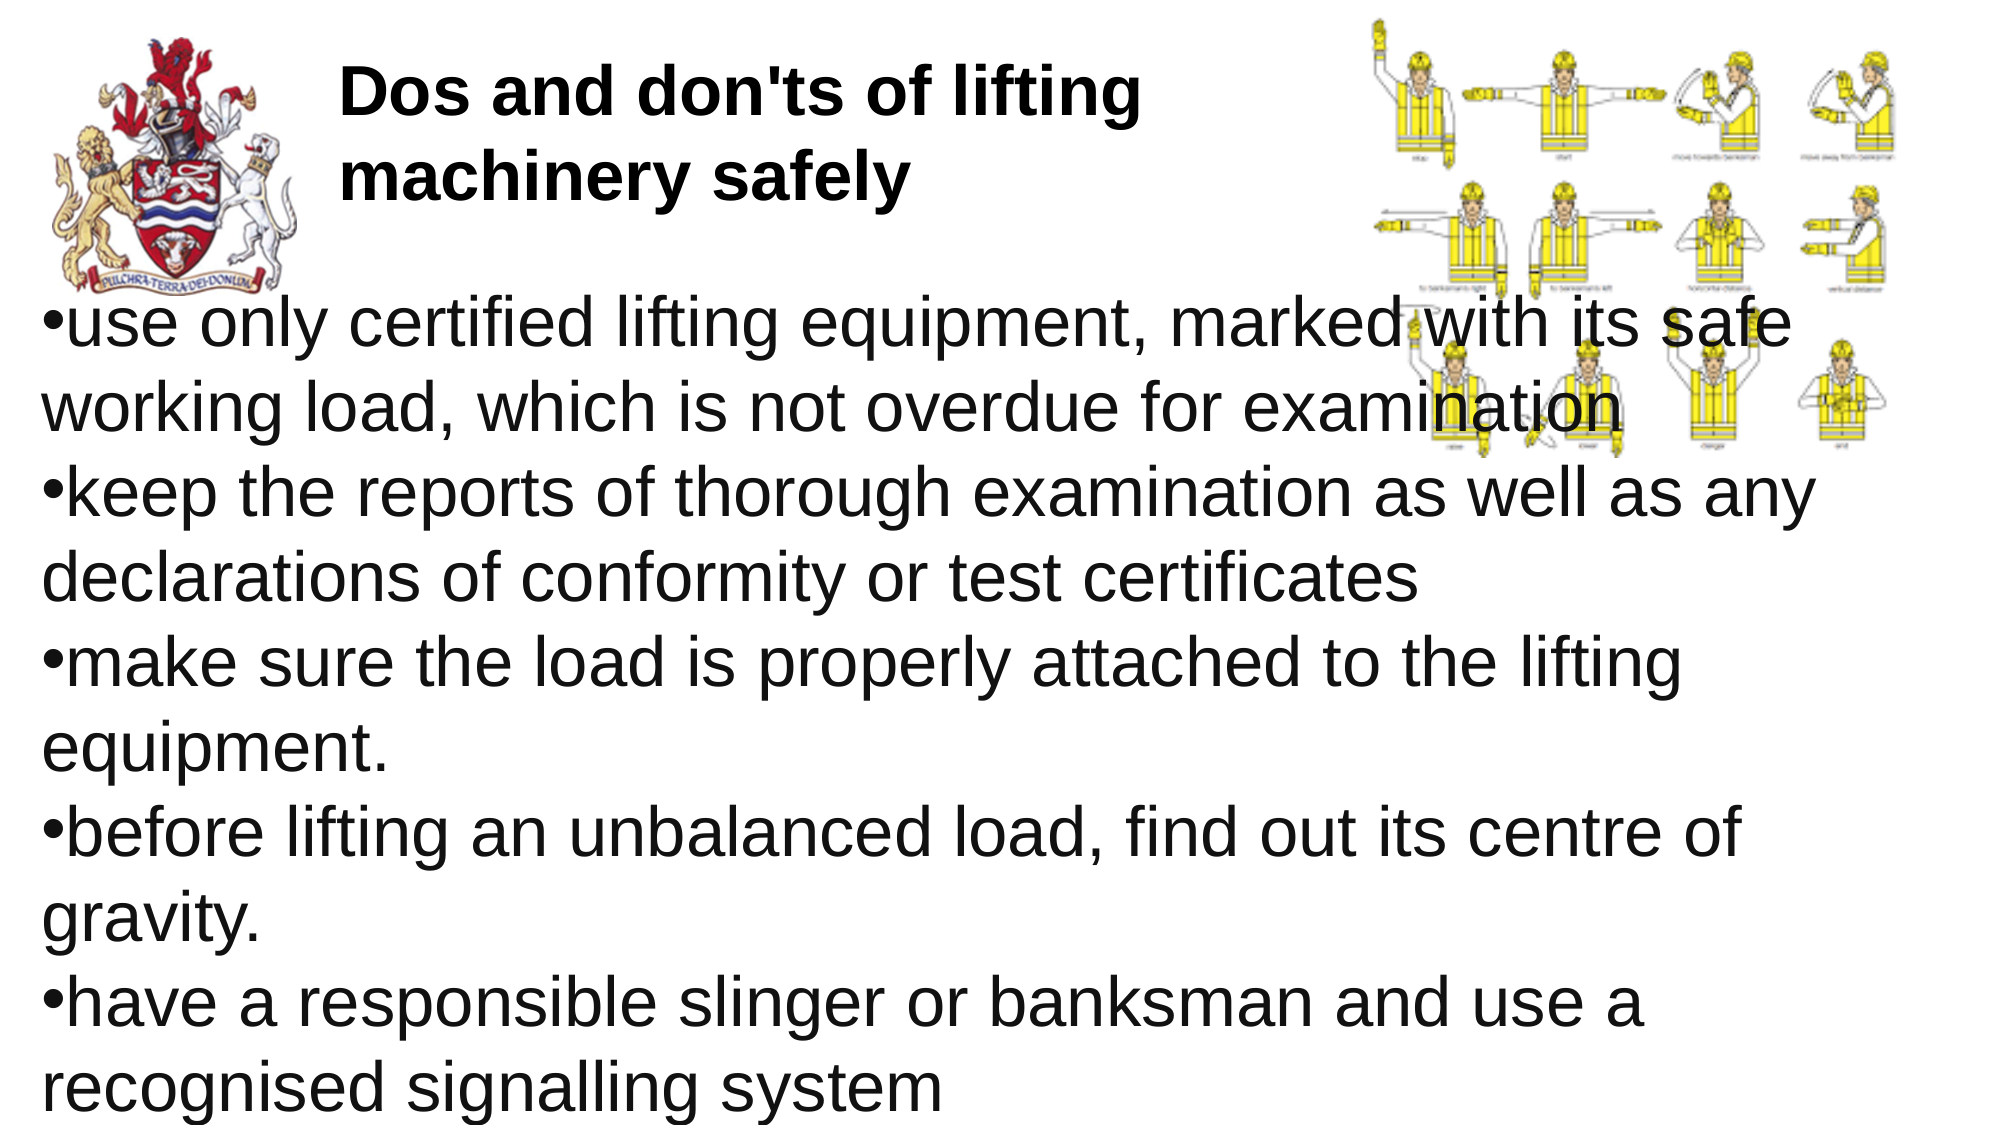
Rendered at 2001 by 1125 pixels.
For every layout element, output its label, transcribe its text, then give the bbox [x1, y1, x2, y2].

picture [1319, 7, 1956, 458]
text_box use only certified lifting equipment, marked with its safe working load, which is not overdue for examination keep the reports of thorough examination as well as any declarations of conformity or test certificates make sure the load is properly attached to the lifting equipment. before lifting an unbalanced load, find out its centre of gravity. have a responsible slinger or banksman and use a recognised signalling system [26, 268, 2000, 1125]
picture [52, 37, 297, 296]
text_box Dos and don'ts of lifting machinery safely [323, 37, 1319, 222]
